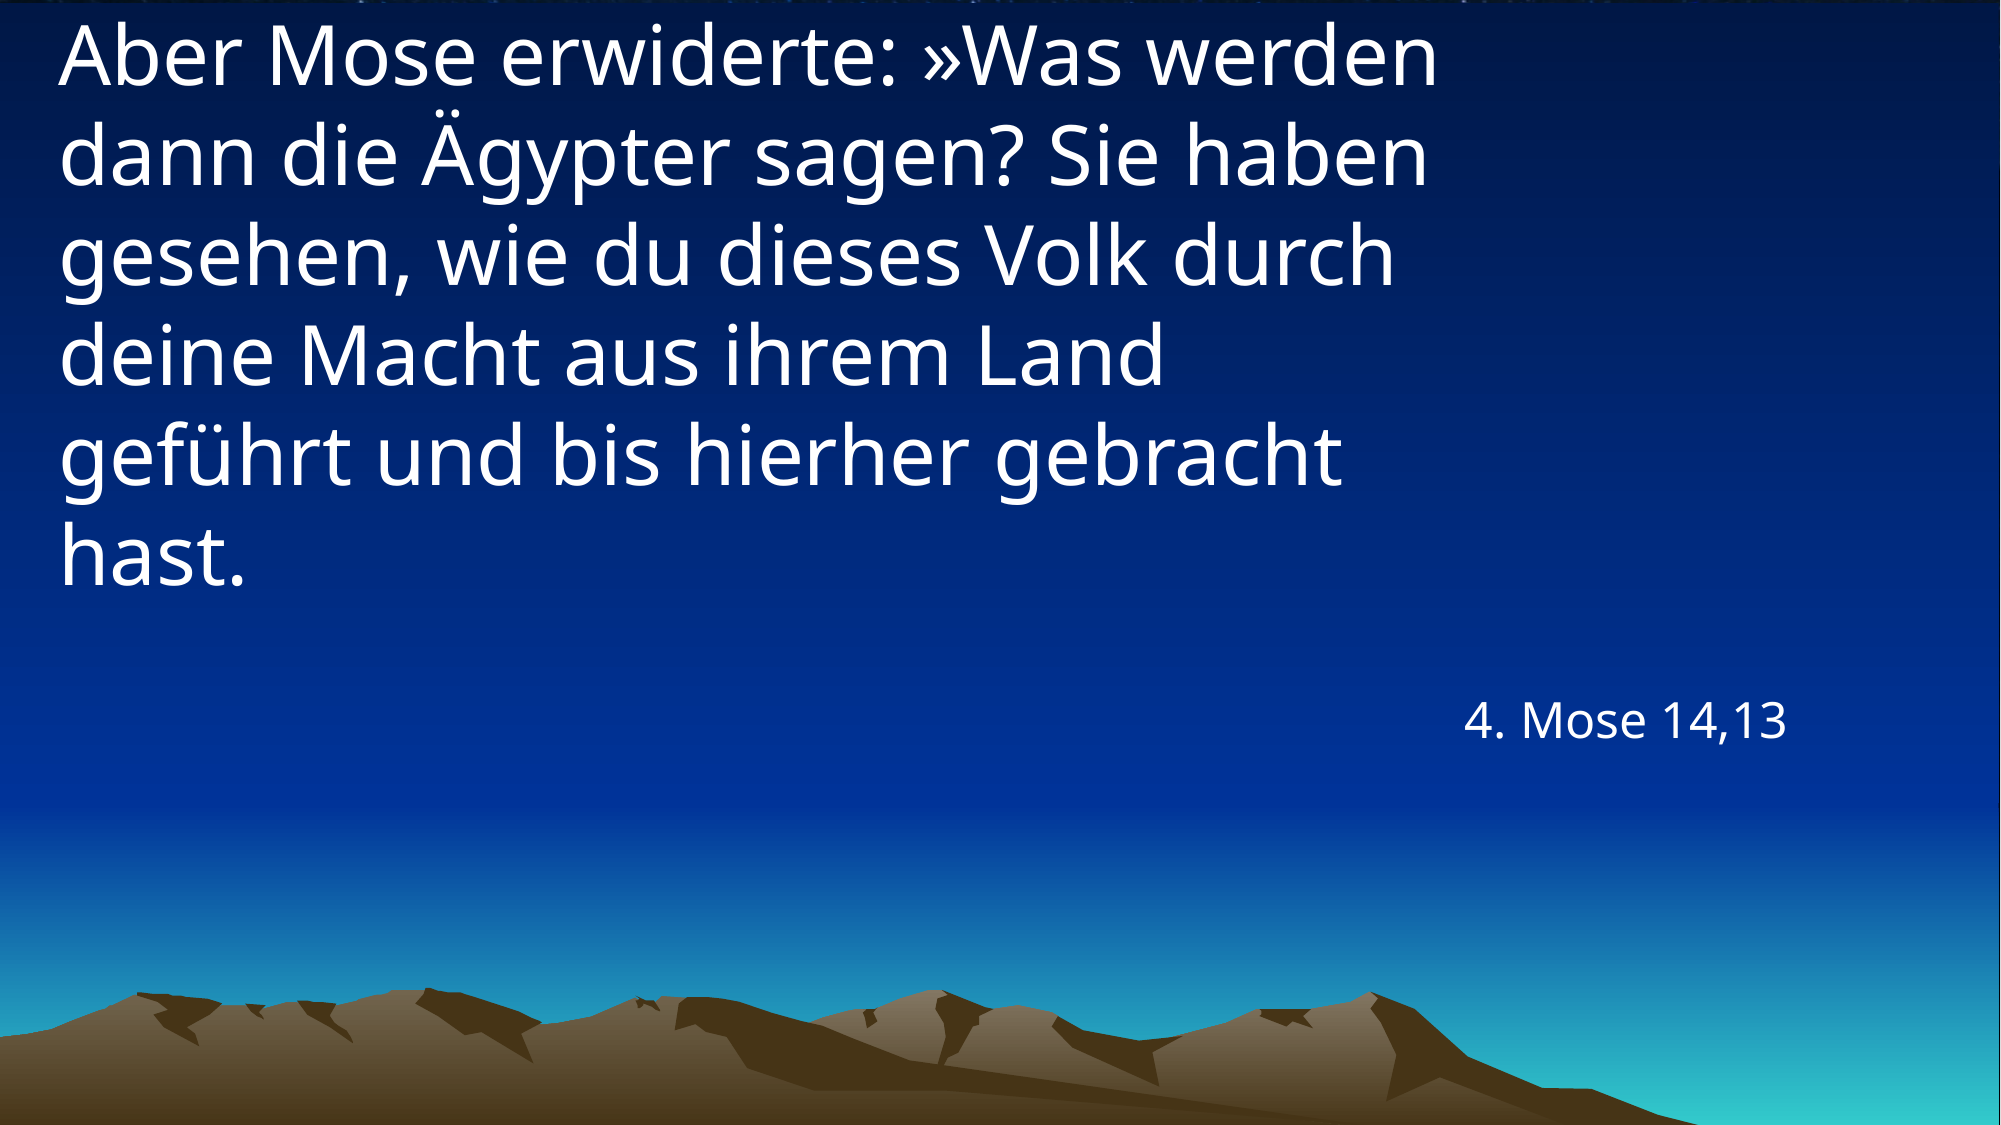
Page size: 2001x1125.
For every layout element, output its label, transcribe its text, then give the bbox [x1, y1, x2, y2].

text_box 4. Mose 14,13 [1165, 680, 1804, 756]
picture [1485, 0, 2001, 1125]
title Aber Mose erwiderte: »Was werden dann die Ägypter sagen? Sie haben gesehen, wie du dieses Volk durch deine Macht aus ihrem Land geführt und bis hierher gebracht hast. [43, 0, 1485, 610]
